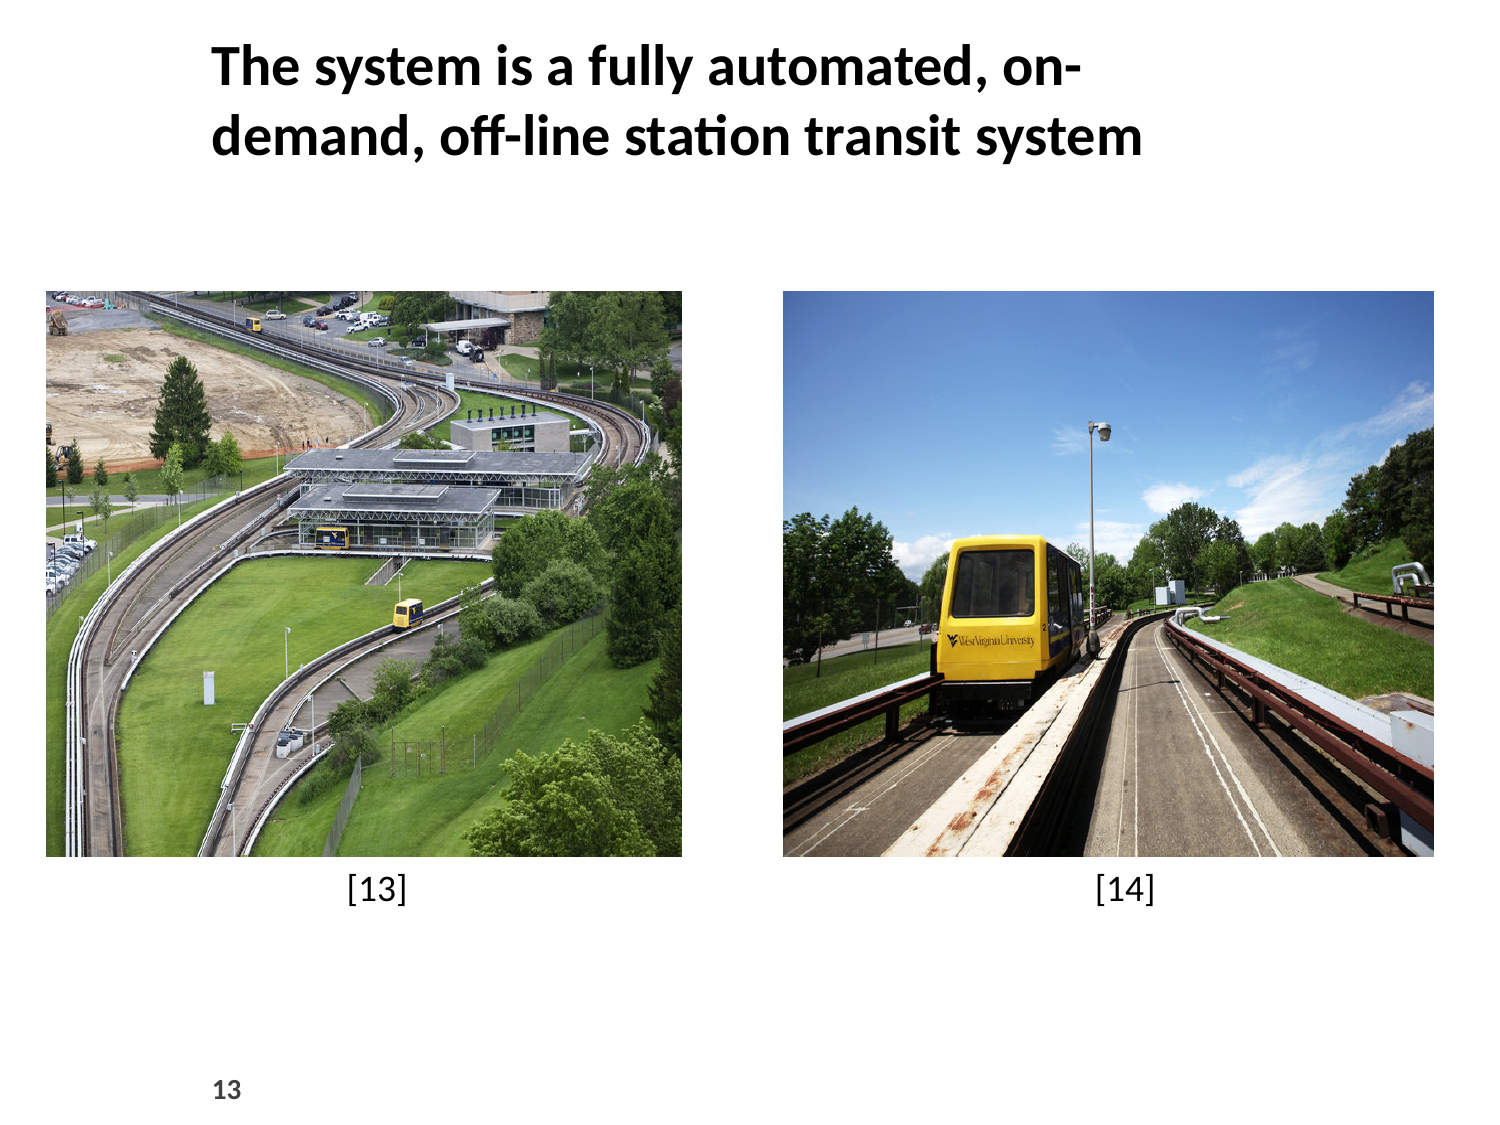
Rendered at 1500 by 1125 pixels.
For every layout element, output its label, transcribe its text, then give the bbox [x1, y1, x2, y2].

picture [783, 291, 1434, 857]
title The system is a fully automated, on-demand, off-line station transit system [196, 19, 1308, 165]
picture [45, 291, 682, 857]
text_box [13] [331, 865, 423, 917]
text_box [14] [1080, 865, 1171, 917]
slide_number 13 [196, 1052, 460, 1113]
